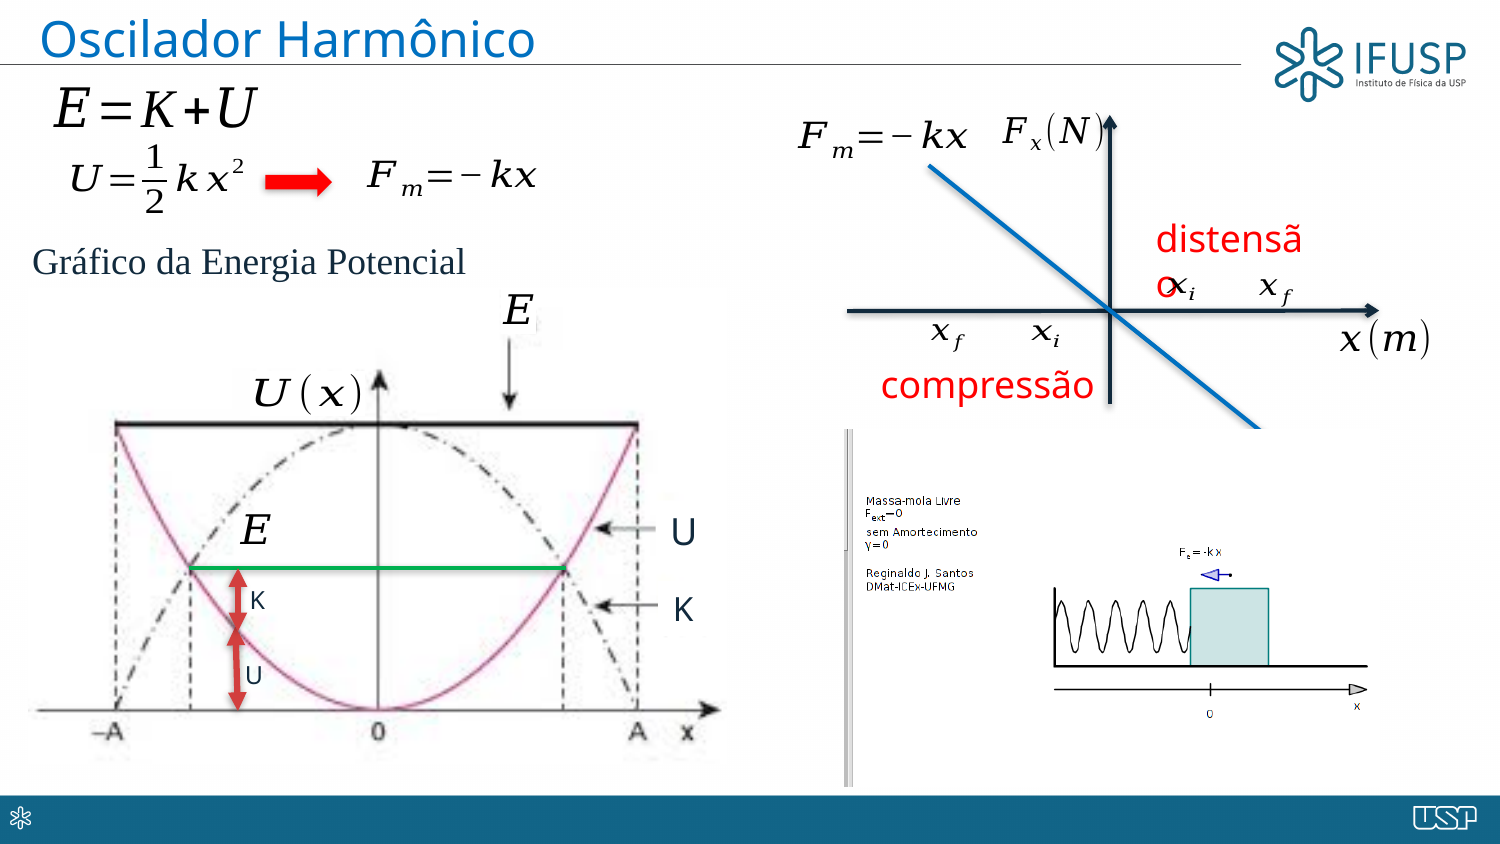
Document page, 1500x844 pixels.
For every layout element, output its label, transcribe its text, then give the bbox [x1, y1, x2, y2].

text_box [795, 110, 1434, 458]
text_box Oscilador Harmônico [25, 0, 675, 75]
text_box [264, 166, 333, 198]
text_box Gráfico da Energia Potencial [17, 229, 517, 290]
picture [0, 0, 1500, 844]
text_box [235, 635, 239, 712]
